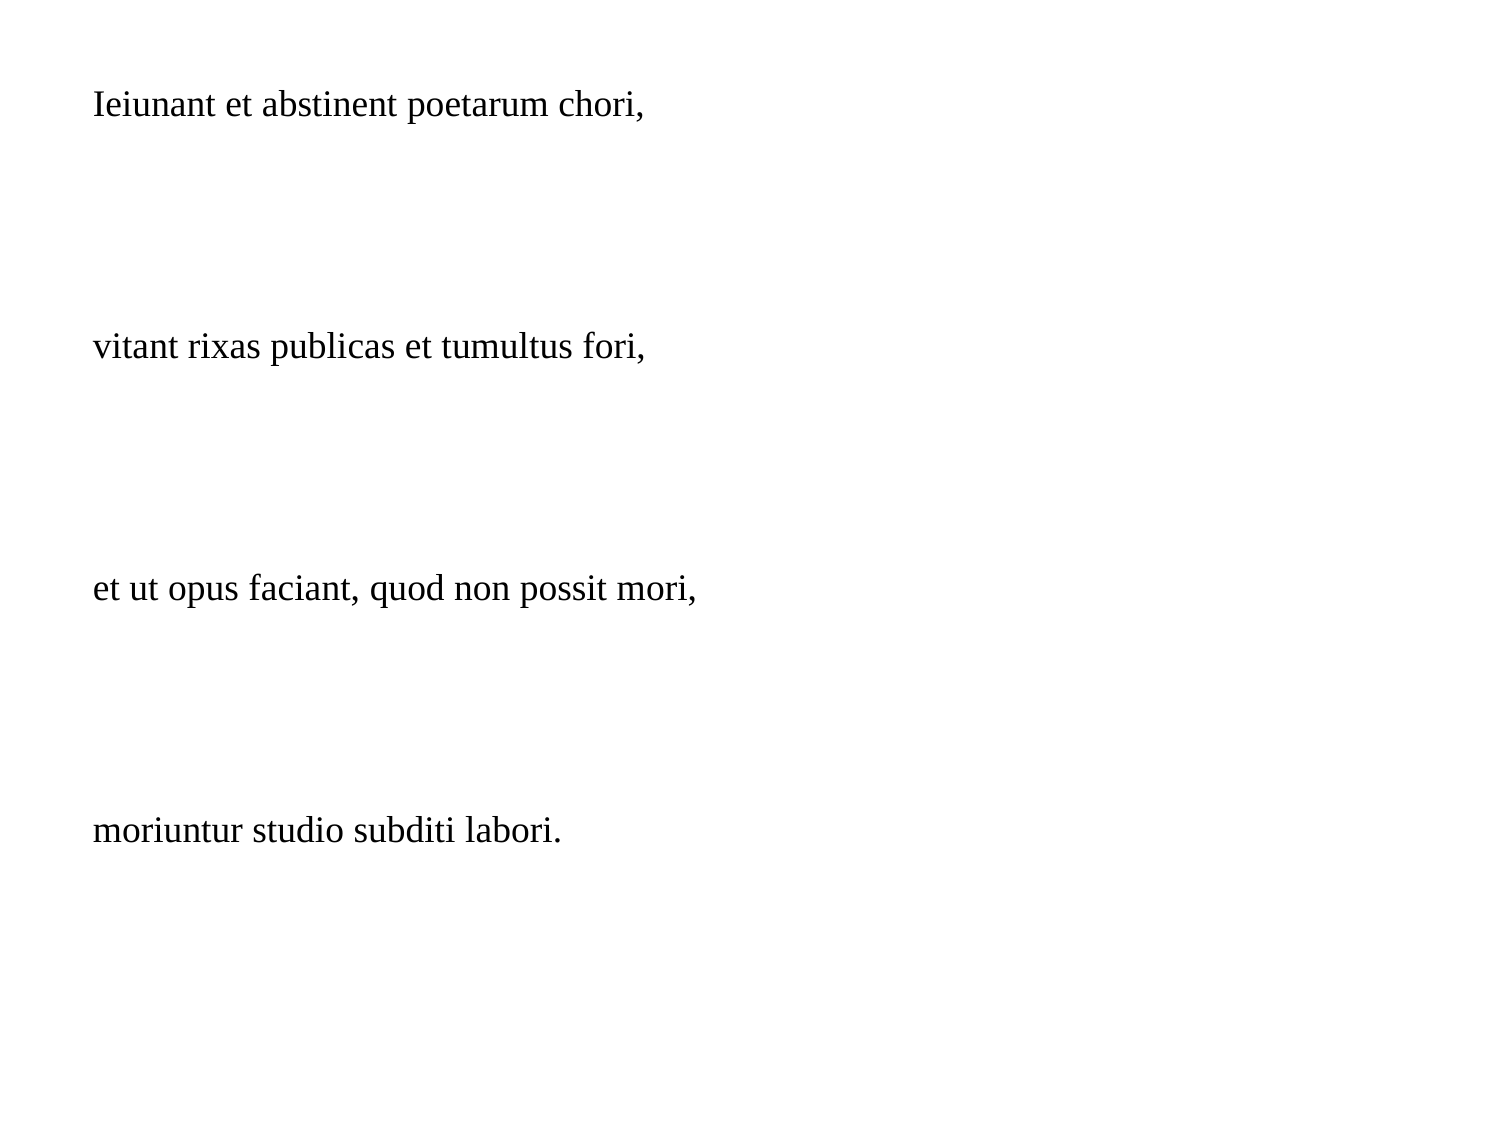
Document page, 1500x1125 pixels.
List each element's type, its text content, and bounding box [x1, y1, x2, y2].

table_cell moriuntur studio subditi labori. [78, 802, 783, 1044]
table_header Ieiunant et abstinent poetarum chori, [78, 76, 783, 318]
table_cell et ut opus faciant, quod non possit mori, [78, 560, 783, 802]
table_cell vitant rixas publicas et tumultus fori, [78, 318, 783, 560]
